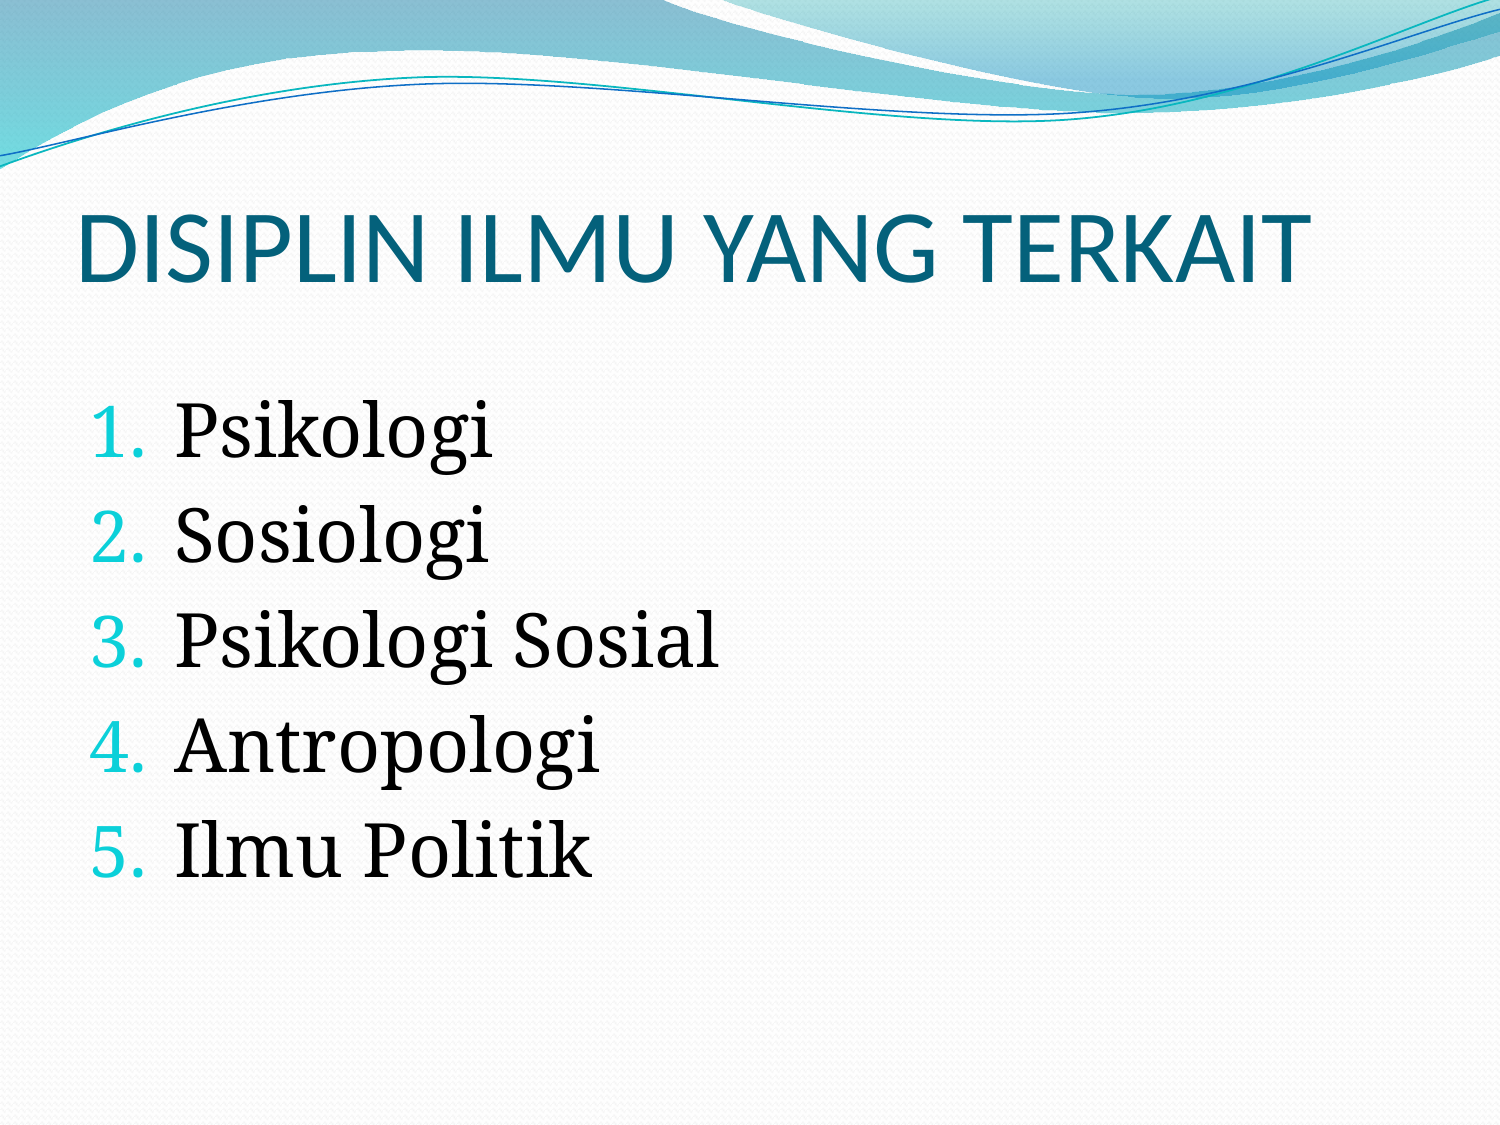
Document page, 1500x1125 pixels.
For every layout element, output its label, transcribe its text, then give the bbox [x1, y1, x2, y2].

title DISIPLIN ILMU YANG TERKAIT [75, 115, 1425, 303]
list Psikologi Sosiologi Psikologi Sosial Antropologi Ilmu Politik [75, 375, 1425, 1038]
